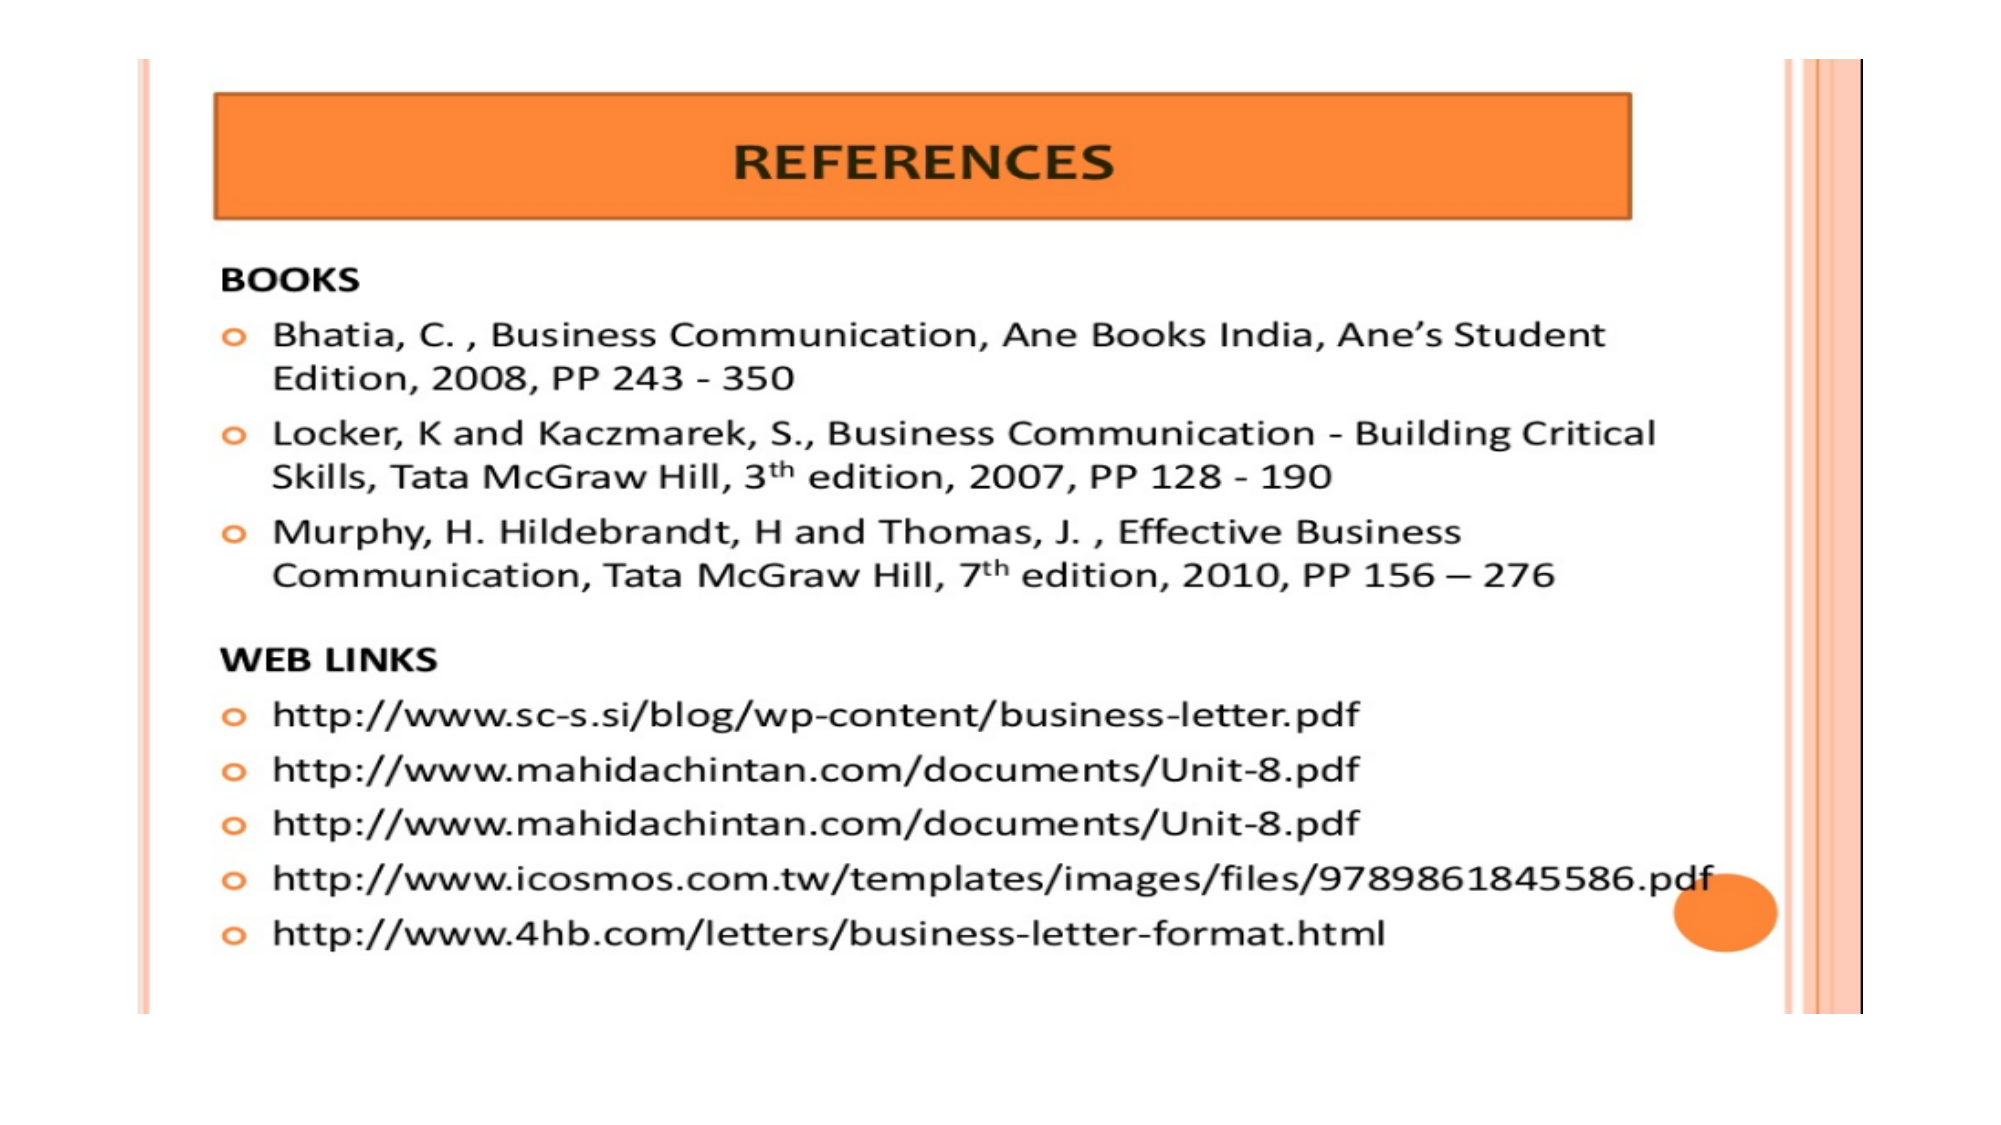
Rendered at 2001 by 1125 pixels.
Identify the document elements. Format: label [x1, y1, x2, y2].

list [137, 59, 1863, 1014]
